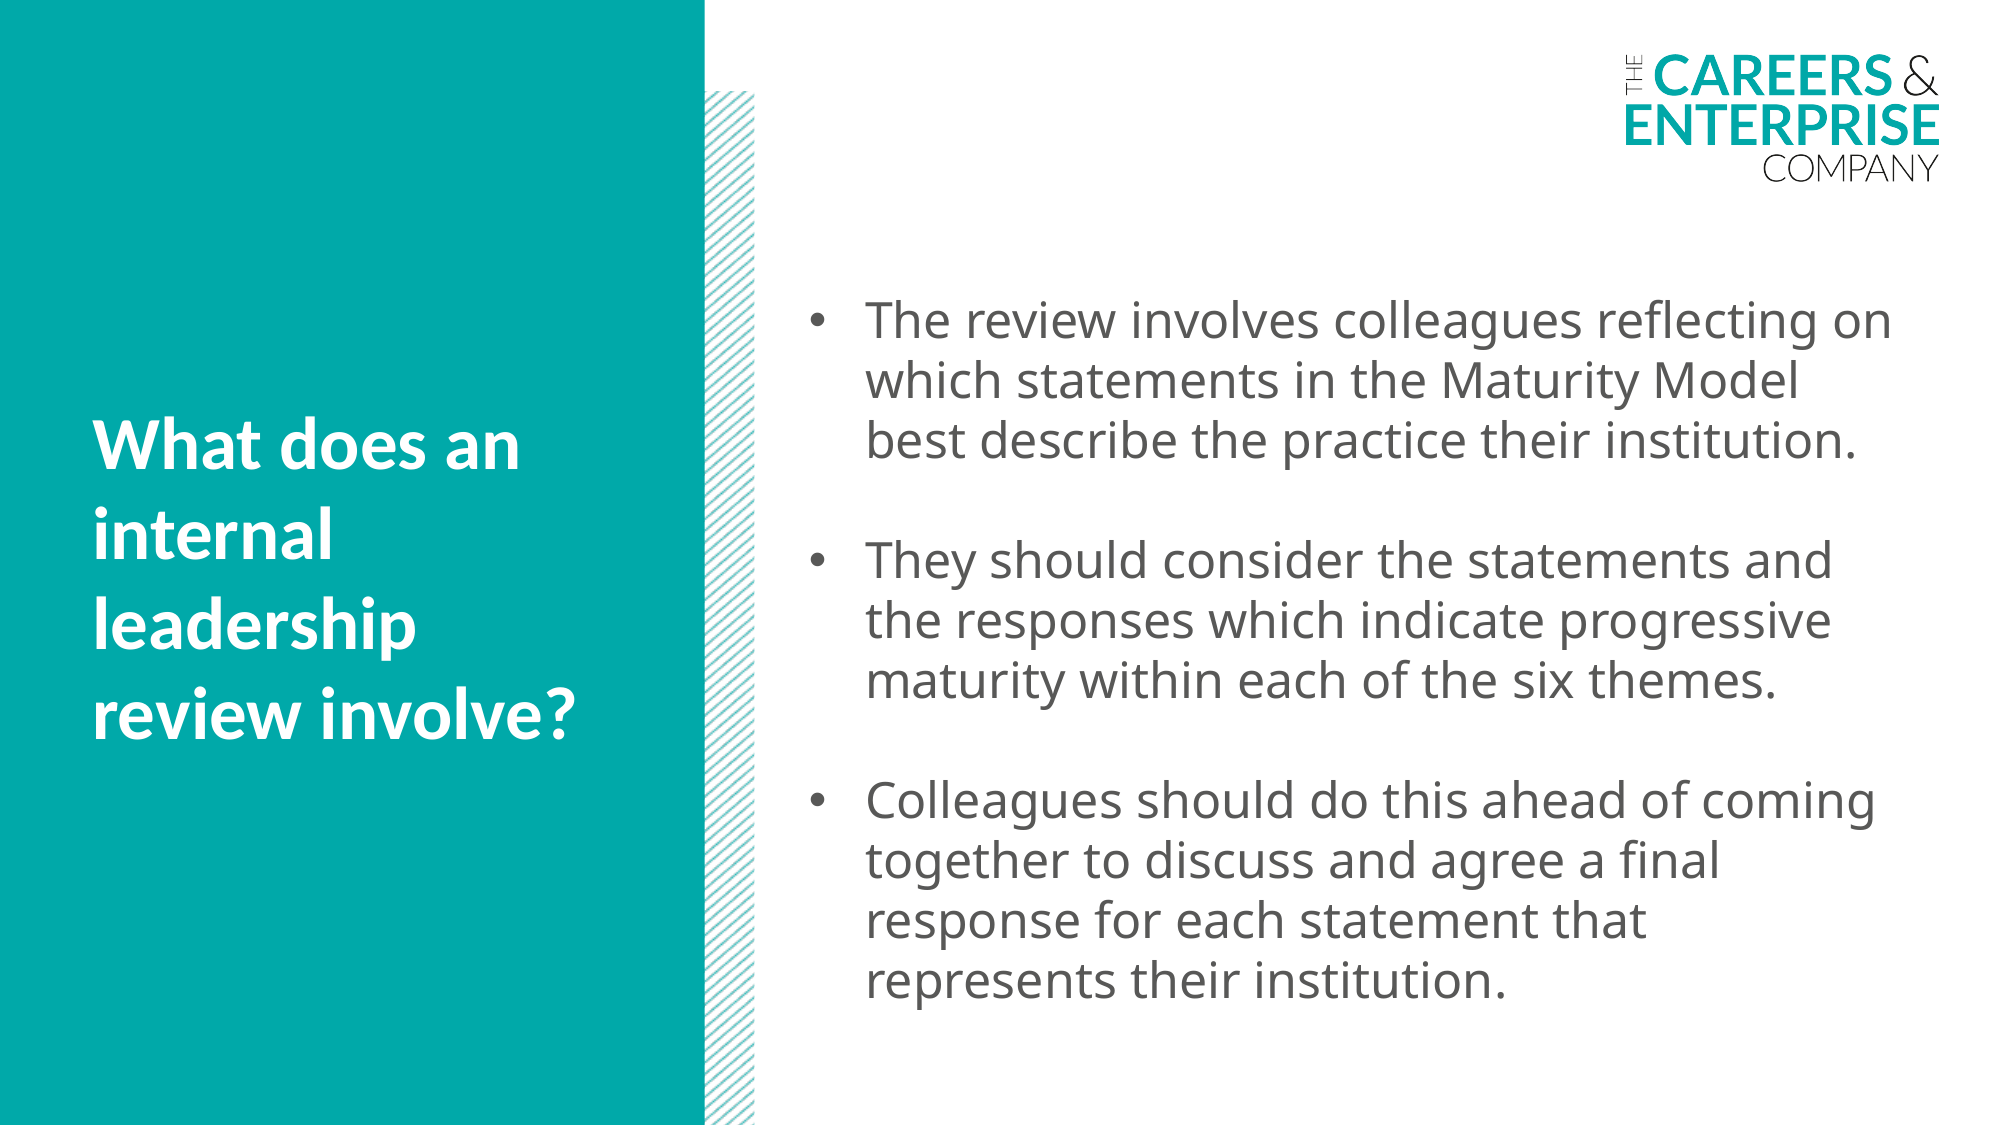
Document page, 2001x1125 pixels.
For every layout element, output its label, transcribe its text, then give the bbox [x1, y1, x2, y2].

picture [1626, 54, 1939, 182]
text_box What does an internal leadership review involve? [77, 387, 627, 762]
text_box The review involves colleagues reflecting on which statements in the Maturity Model best describe the practice their institution. ​ They should consider the statements and the responses which indicate progressive maturity within each of the six themes. ​ Colleagues should do this ahead of coming together to discuss and agree a final response for each statement that represents their institution. ​ [793, 281, 1923, 1017]
picture [703, 91, 755, 1125]
